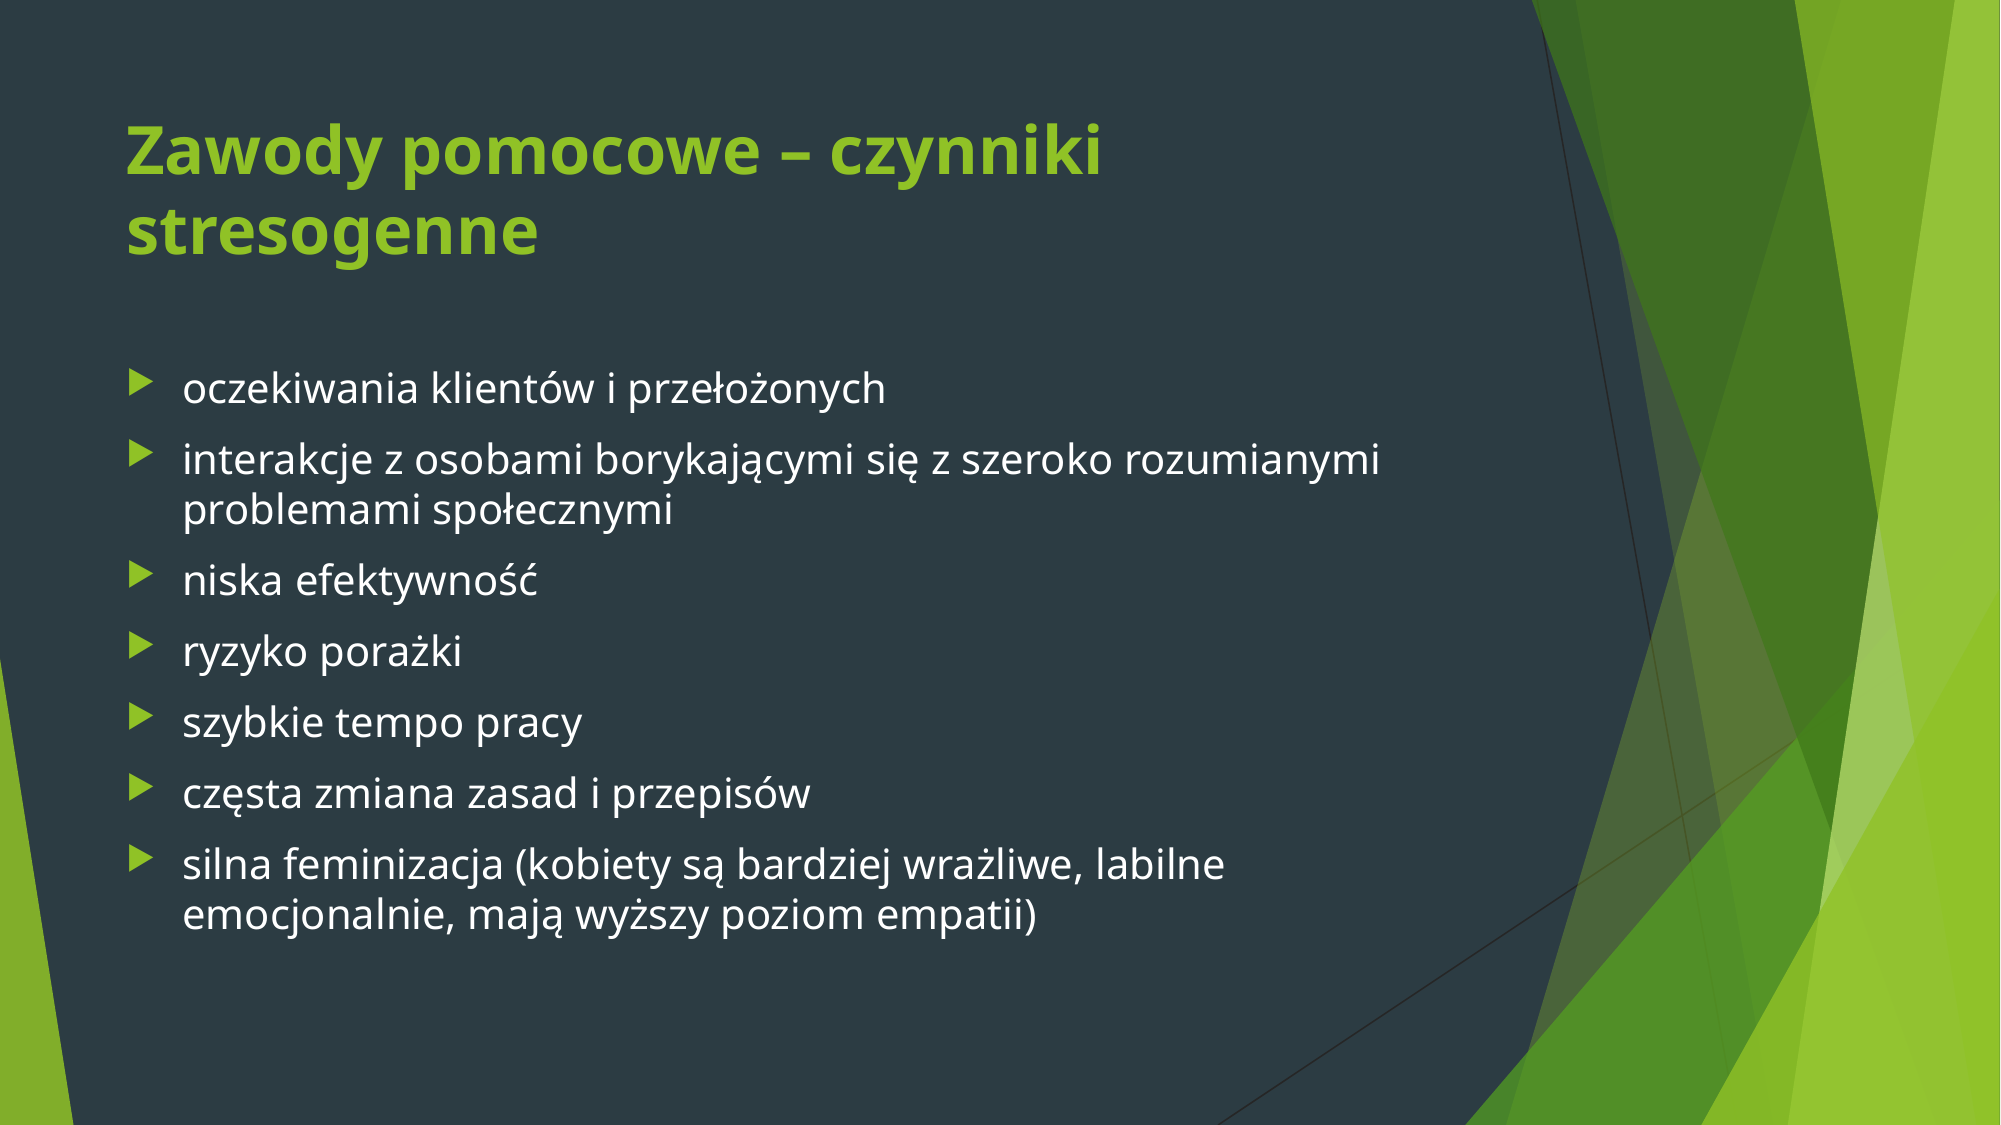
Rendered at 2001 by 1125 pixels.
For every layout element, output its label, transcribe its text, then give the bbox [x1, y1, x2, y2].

title Zawody pomocowe – czynniki stresogenne [111, 99, 1522, 317]
list oczekiwania klientów i przełożonych interakcje z osobami borykającymi się z szeroko rozumianymi problemami społecznymi niska efektywność ryzyko porażki szybkie tempo pracy częsta zmiana zasad i przepisów silna feminizacja (kobiety są bardziej wrażliwe, labilne emocjonalnie, mają wyższy poziom empatii) [111, 354, 1522, 992]
